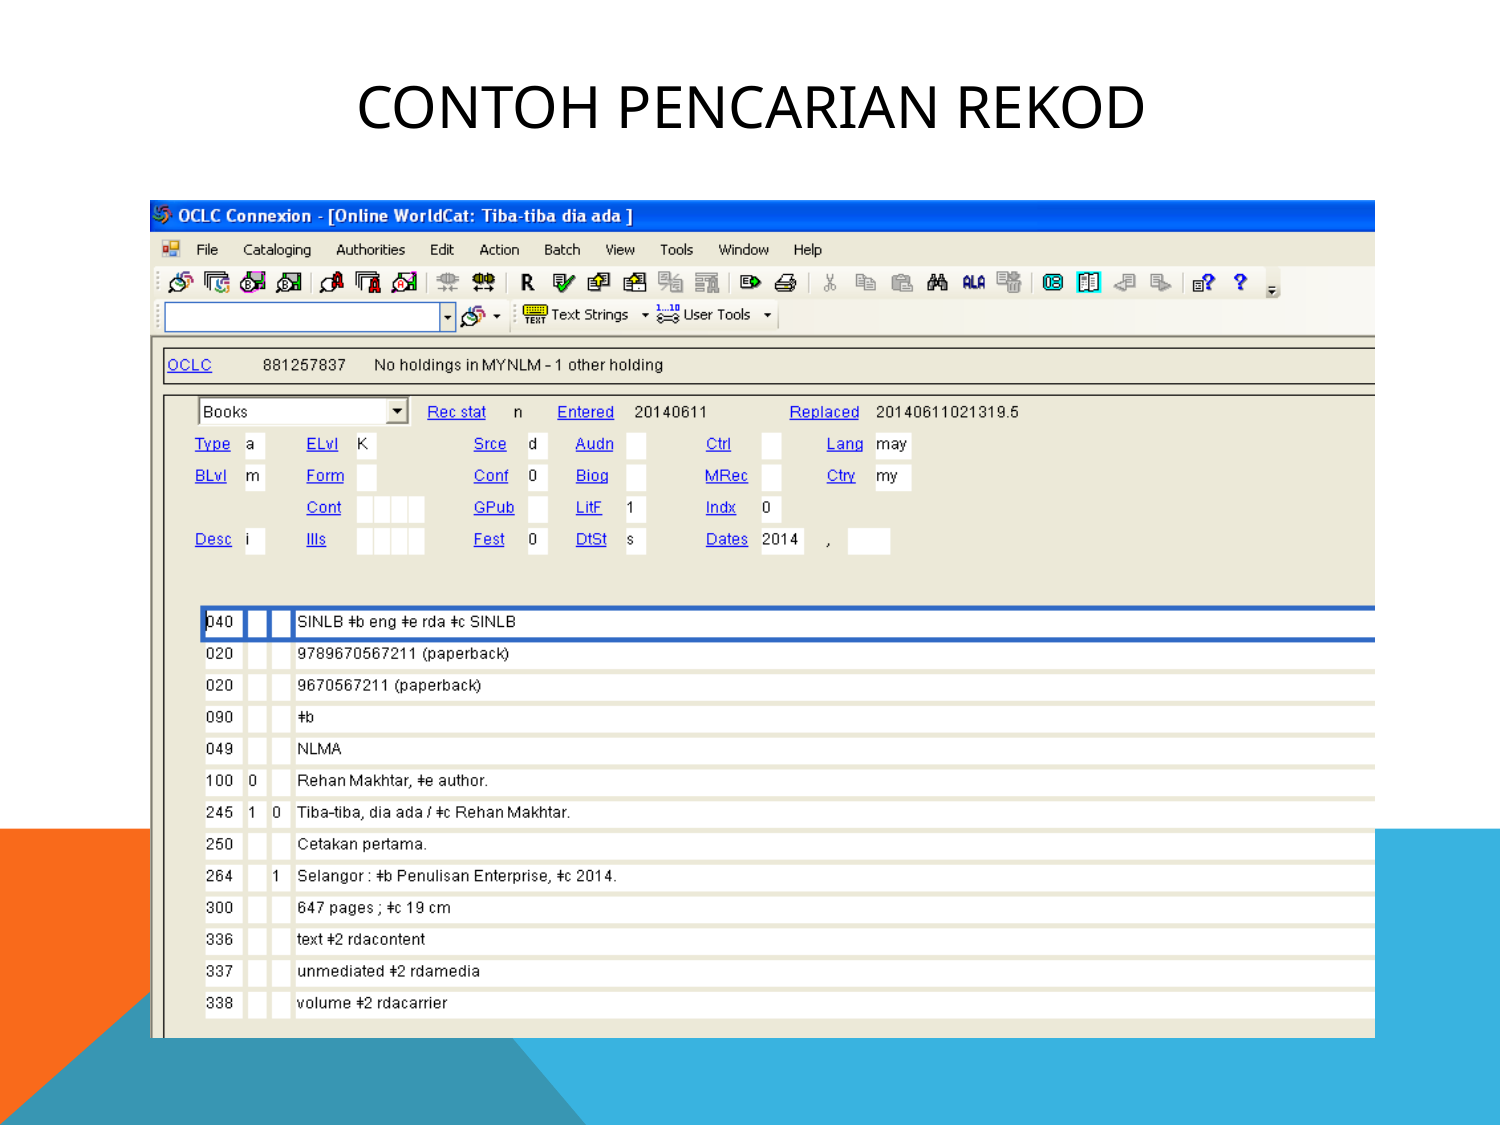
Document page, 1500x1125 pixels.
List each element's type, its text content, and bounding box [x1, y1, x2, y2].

title CONTOH PENCARIAN REKOD [134, 59, 1369, 150]
picture [149, 199, 1376, 1038]
